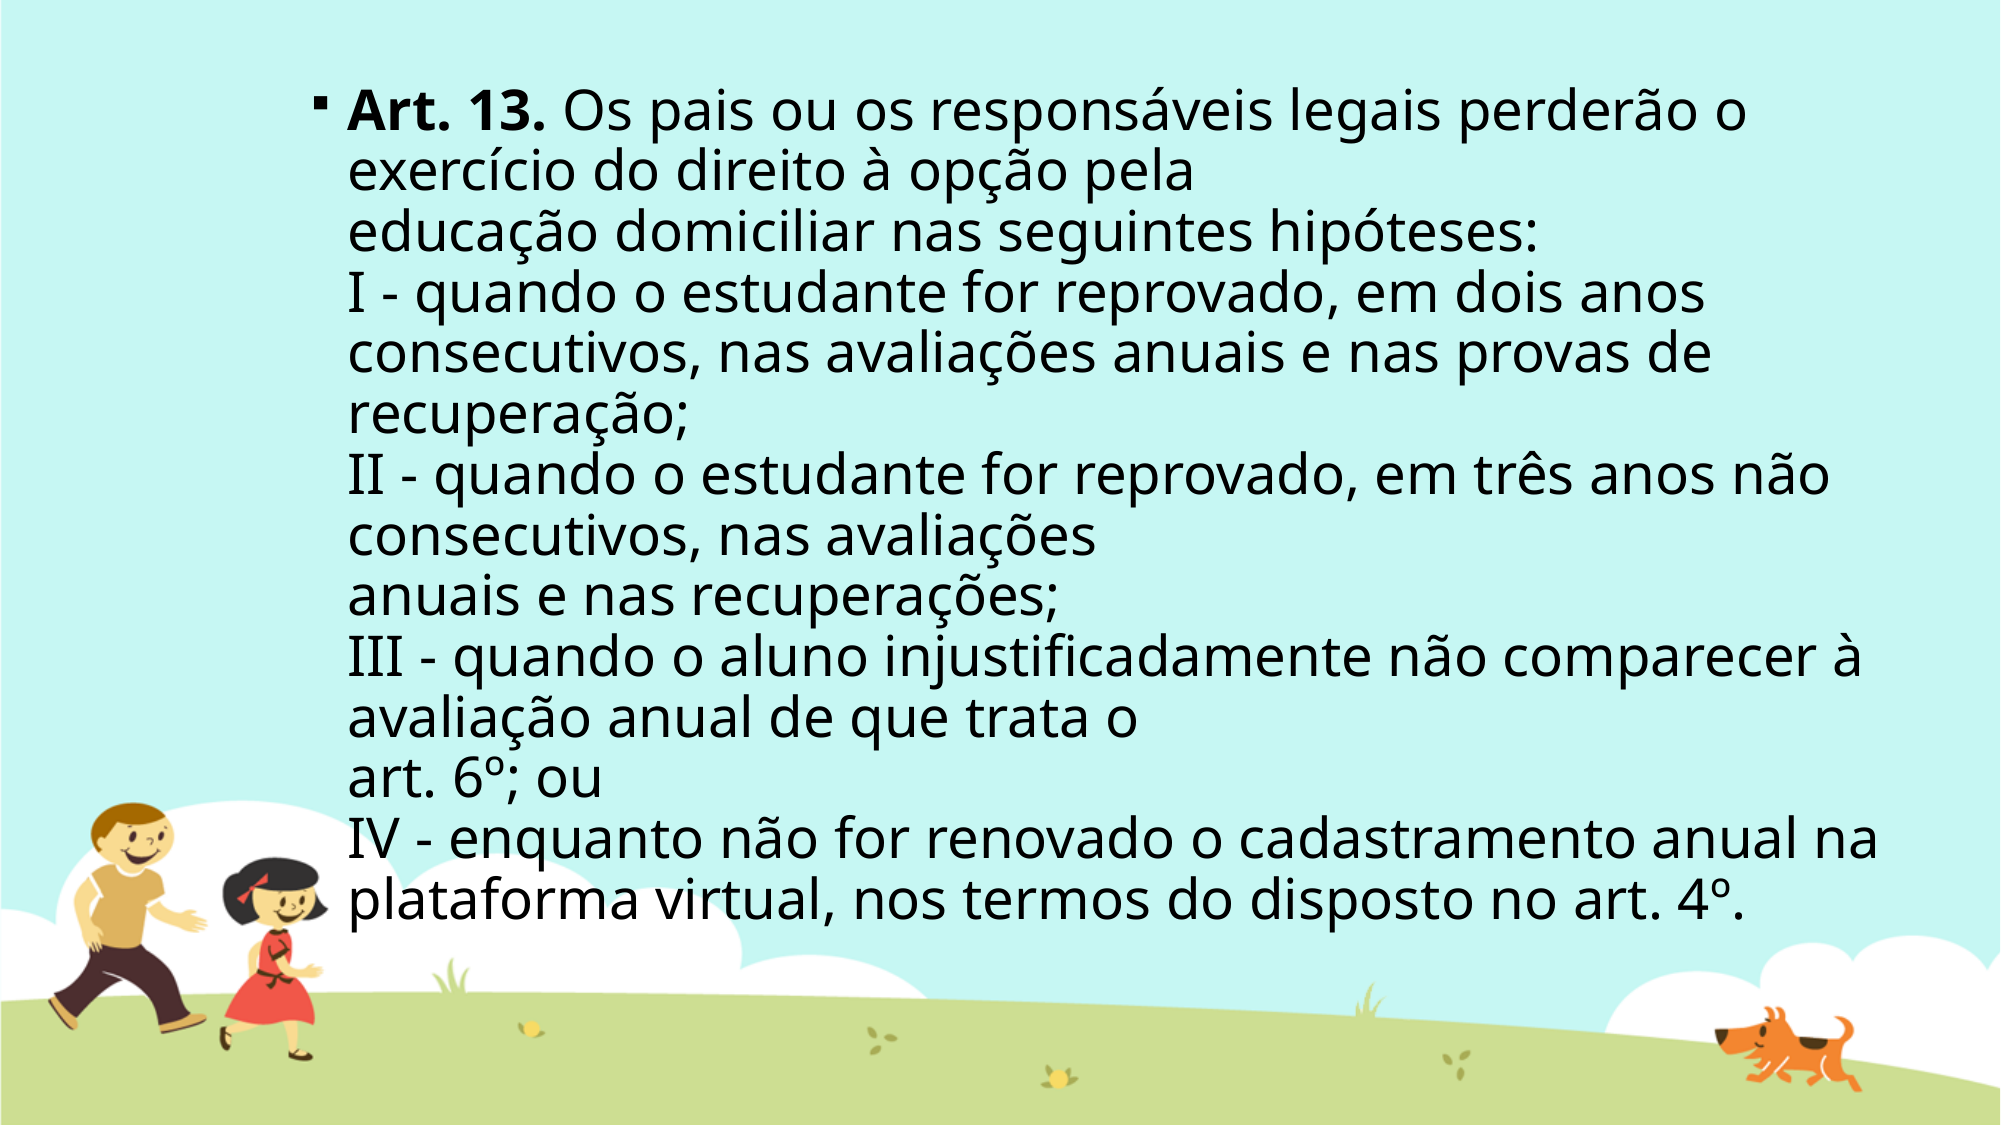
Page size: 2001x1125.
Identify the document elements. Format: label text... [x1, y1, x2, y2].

picture [0, 0, 2001, 1125]
list Art. 13. Os pais ou os responsáveis legais perderão o exercício do direito à opção pela educação domiciliar nas seguintes hipóteses: I - quando o estudante for reprovado, em dois anos consecutivos, nas avaliações anuais e nas provas de recuperação; II - quando o estudante for reprovado, em três anos não consecutivos, nas avaliações anuais e nas recuperações; III - quando o aluno injustificadamente não comparecer à avaliação anual de que trata o art. 6º; ou IV - enquanto não for renovado o cadastramento anual na plataforma virtual, nos termos do disposto no art. 4º. [287, 74, 1911, 1075]
